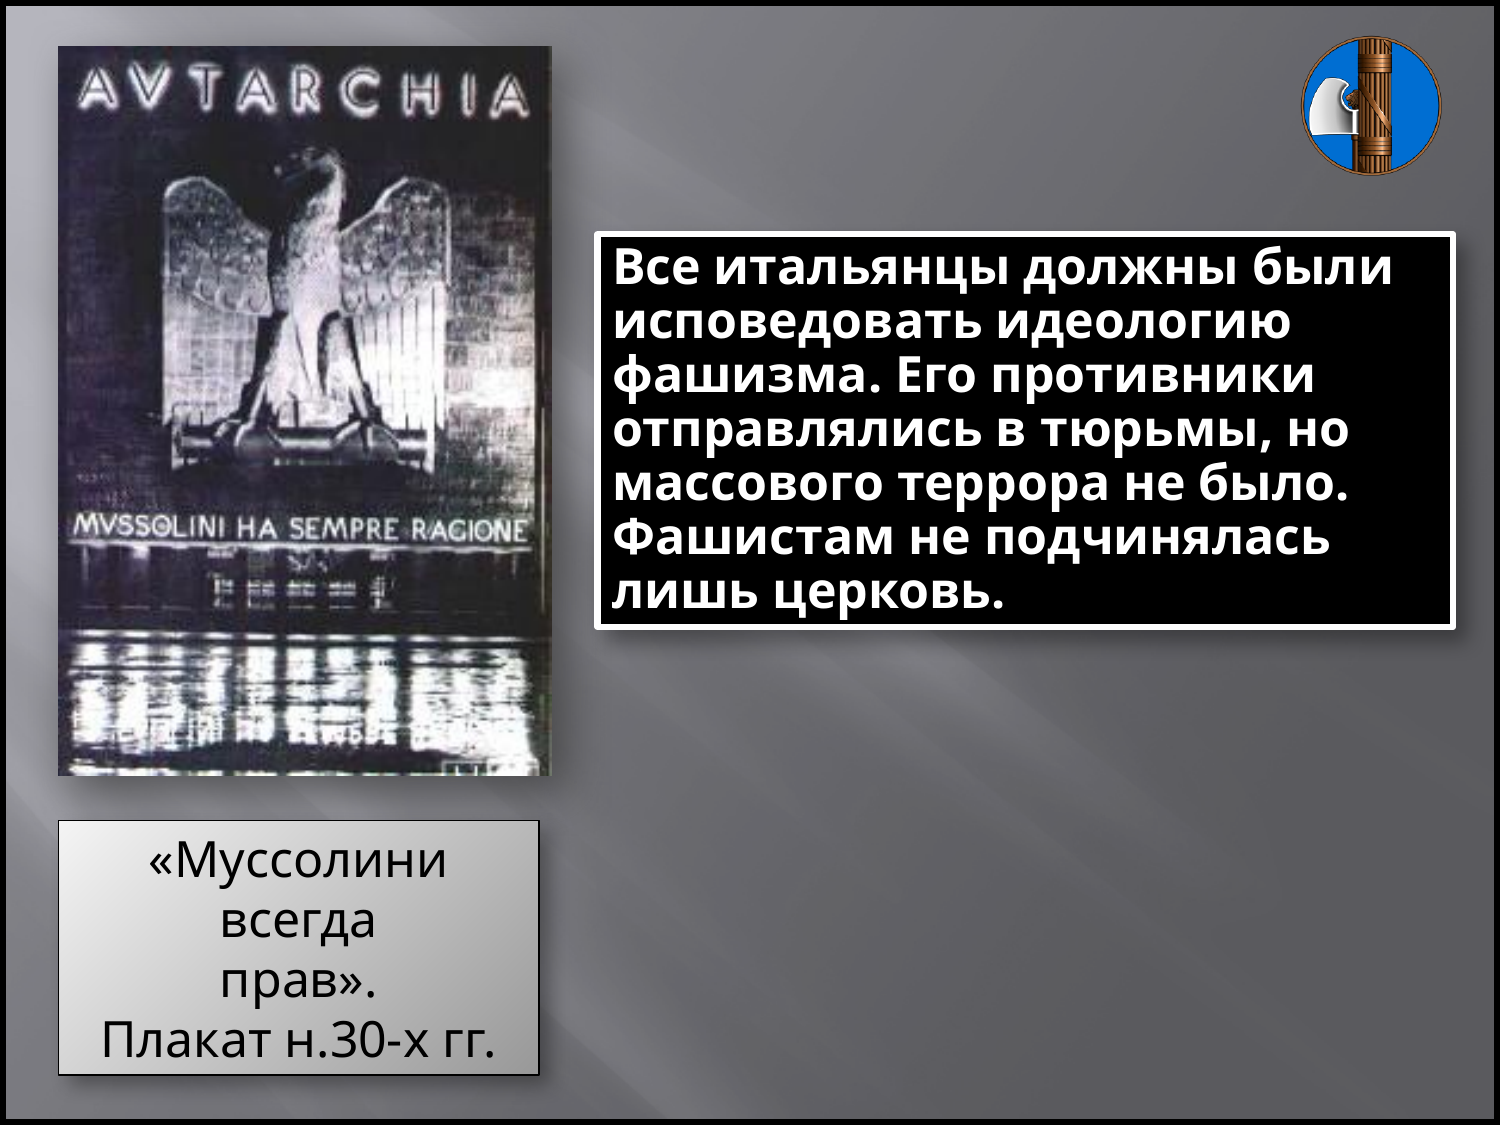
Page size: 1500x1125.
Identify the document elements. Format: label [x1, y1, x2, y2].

picture [1300, 34, 1442, 176]
picture [58, 46, 552, 776]
text_box [0, 0, 1500, 1125]
